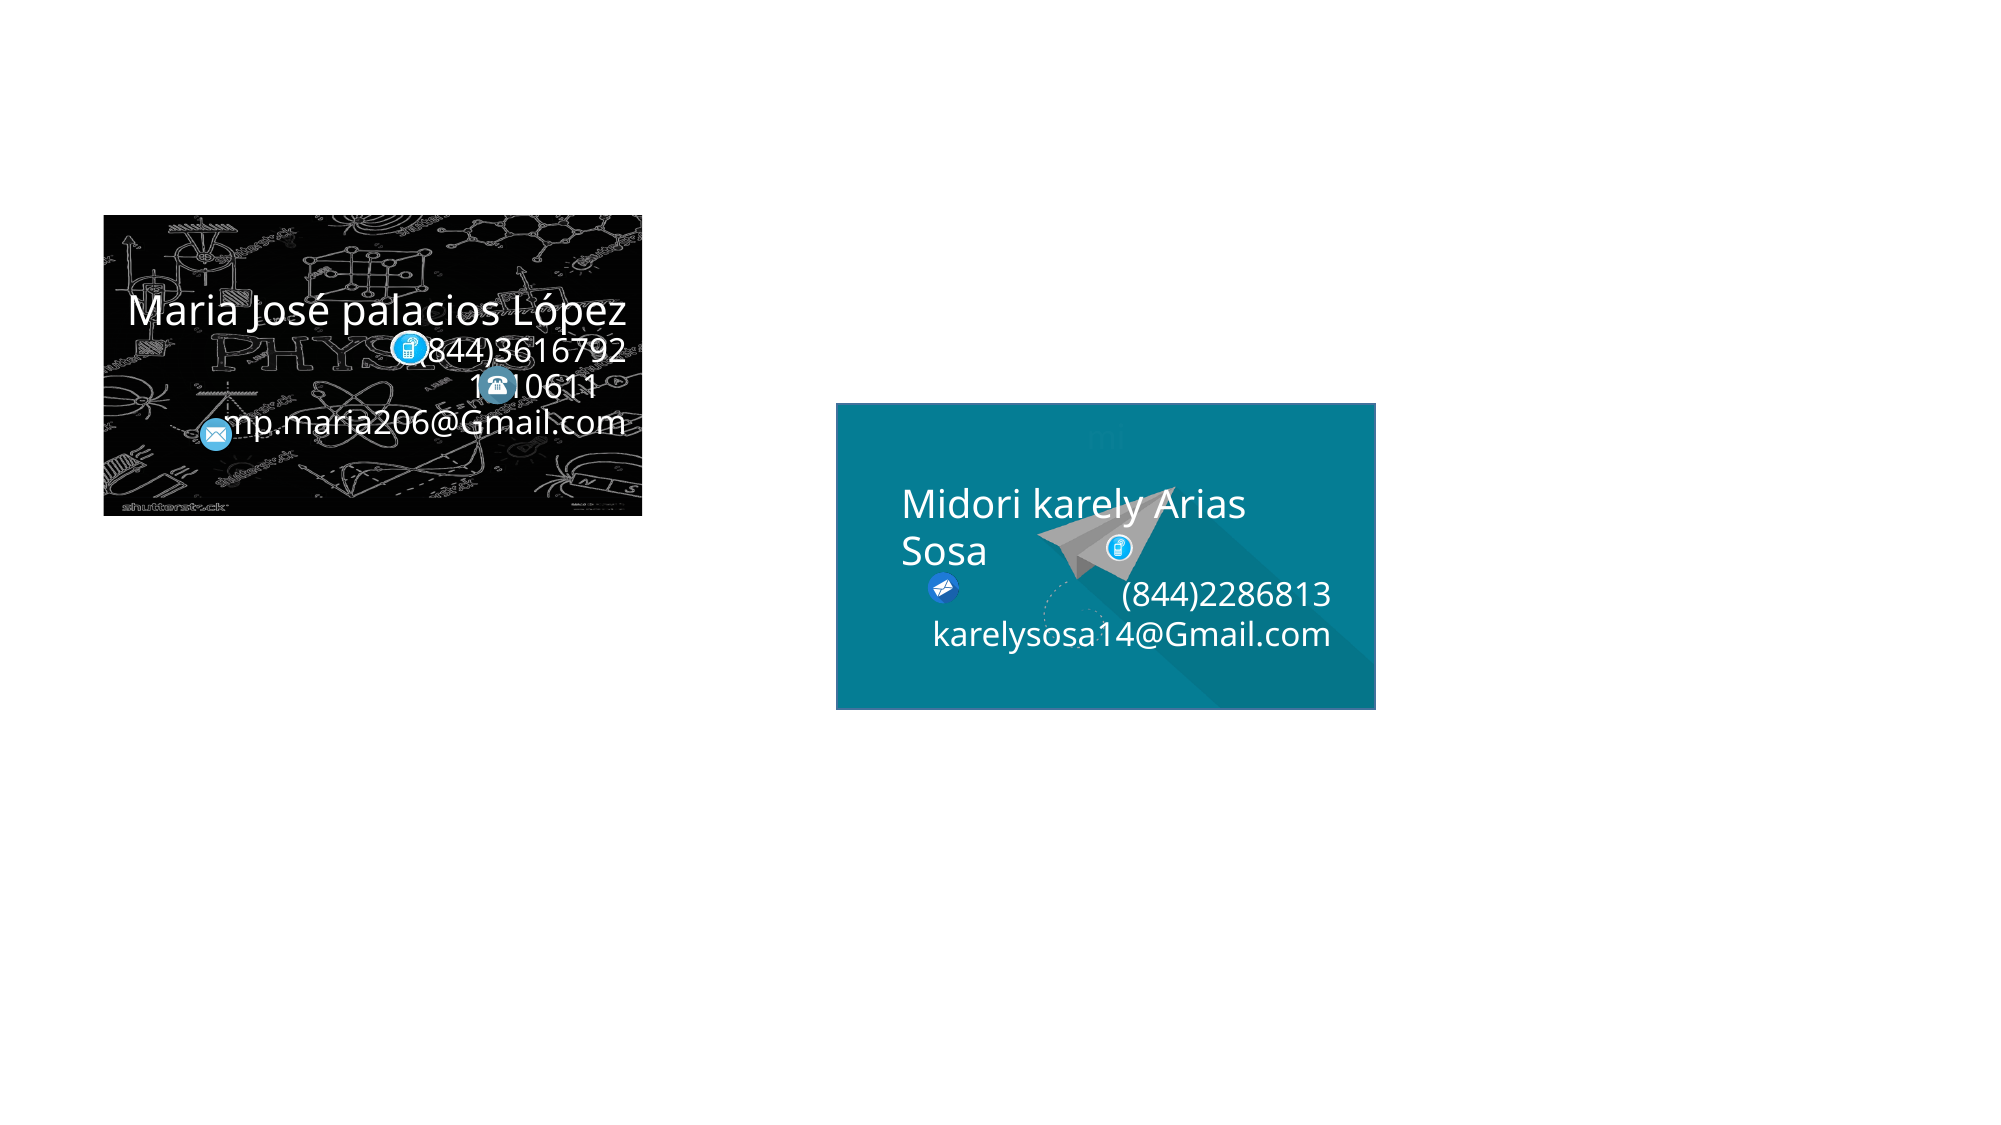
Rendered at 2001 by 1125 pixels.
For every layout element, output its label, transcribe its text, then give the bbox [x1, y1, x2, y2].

picture [198, 416, 234, 453]
text_box mi [836, 403, 1376, 710]
title Maria José palacios López (844)3616792 1710611 mp.maria206@Gmail.com [103, 215, 643, 516]
picture [927, 572, 935, 581]
picture [927, 572, 960, 604]
text_box Midori karely Arias Sosa (844)2286813 karelysosa14@Gmail.com [886, 471, 1347, 661]
picture [478, 365, 517, 405]
picture [390, 330, 430, 366]
picture [1106, 534, 1133, 562]
